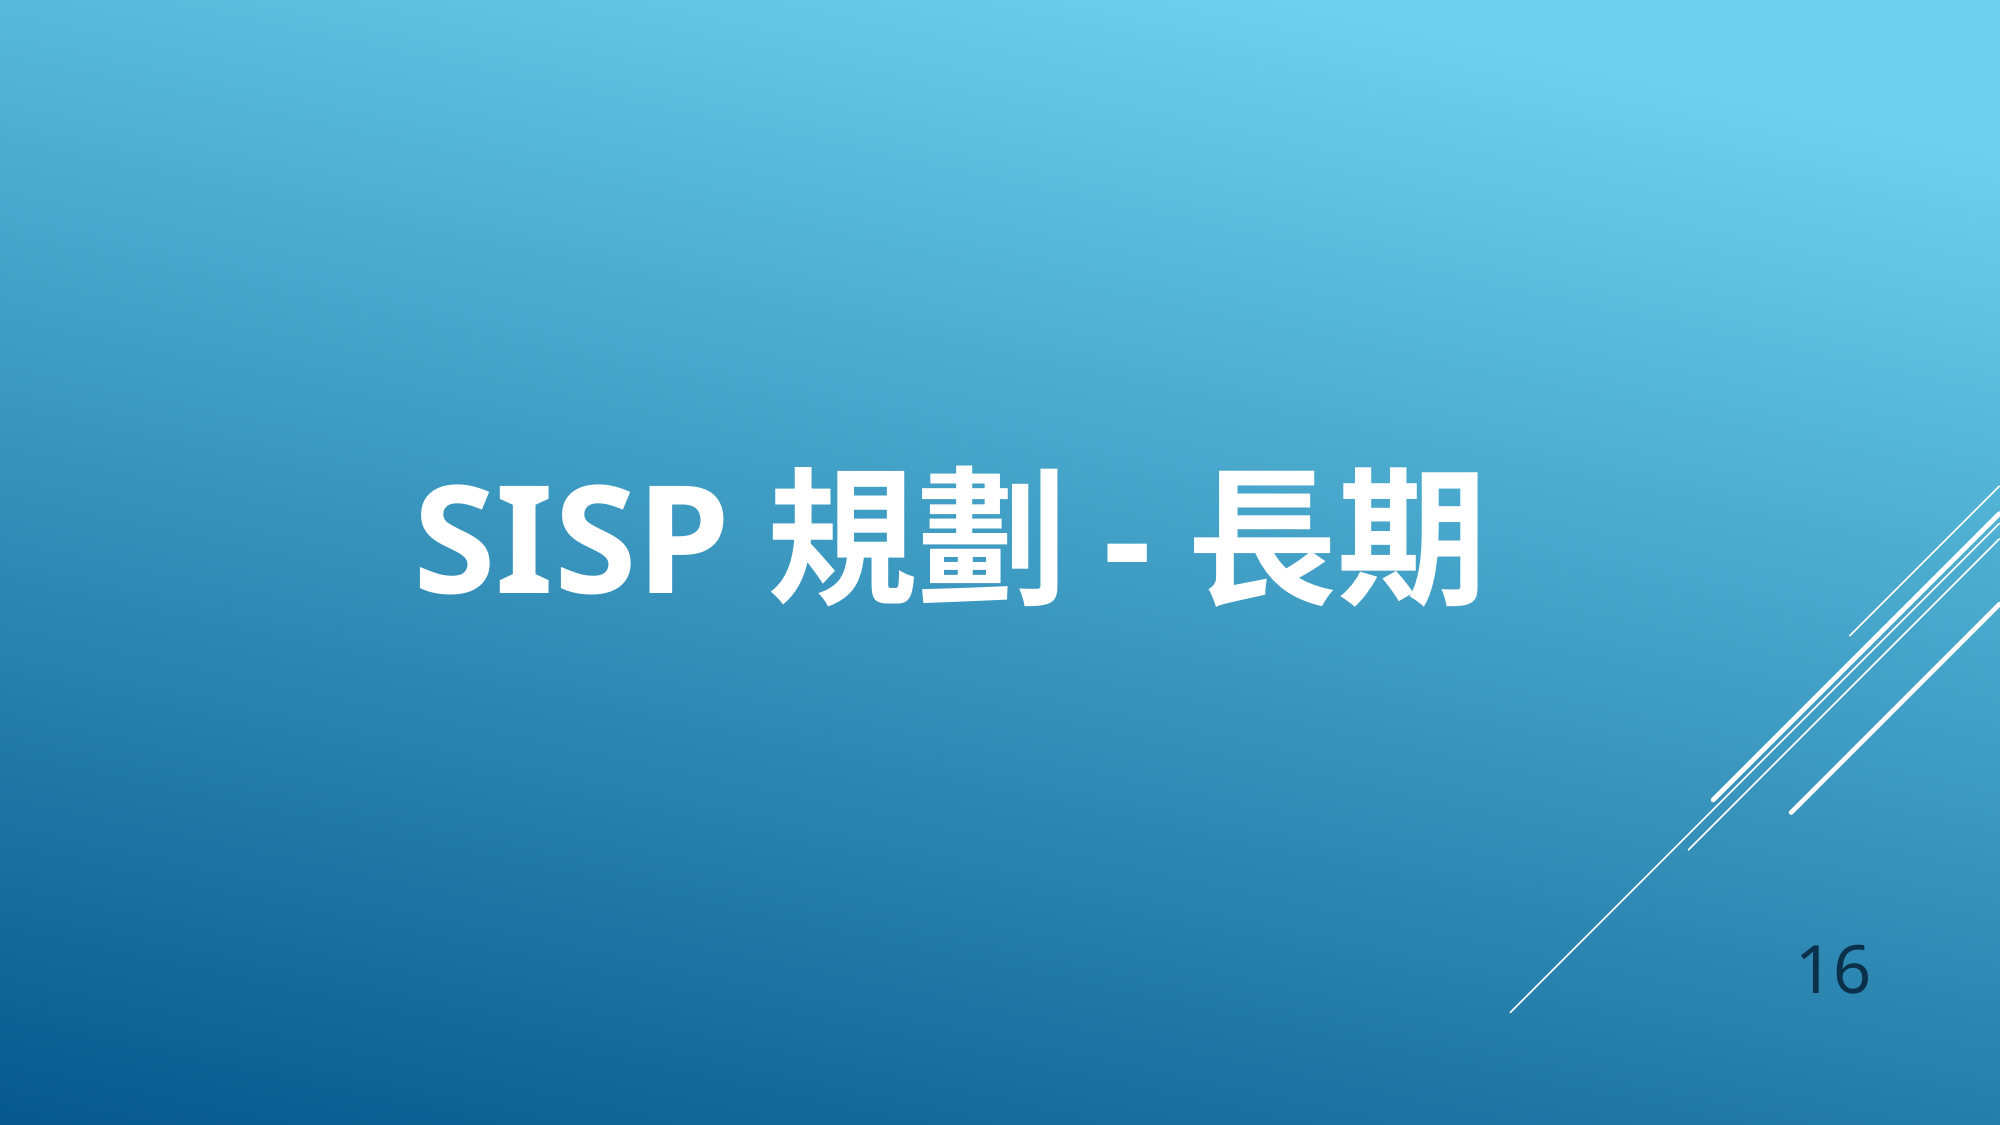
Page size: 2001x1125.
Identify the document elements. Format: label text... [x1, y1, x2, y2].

slide_number 16 [1700, 915, 1888, 1025]
text_box Sisp規劃-長期 [250, 409, 1651, 657]
